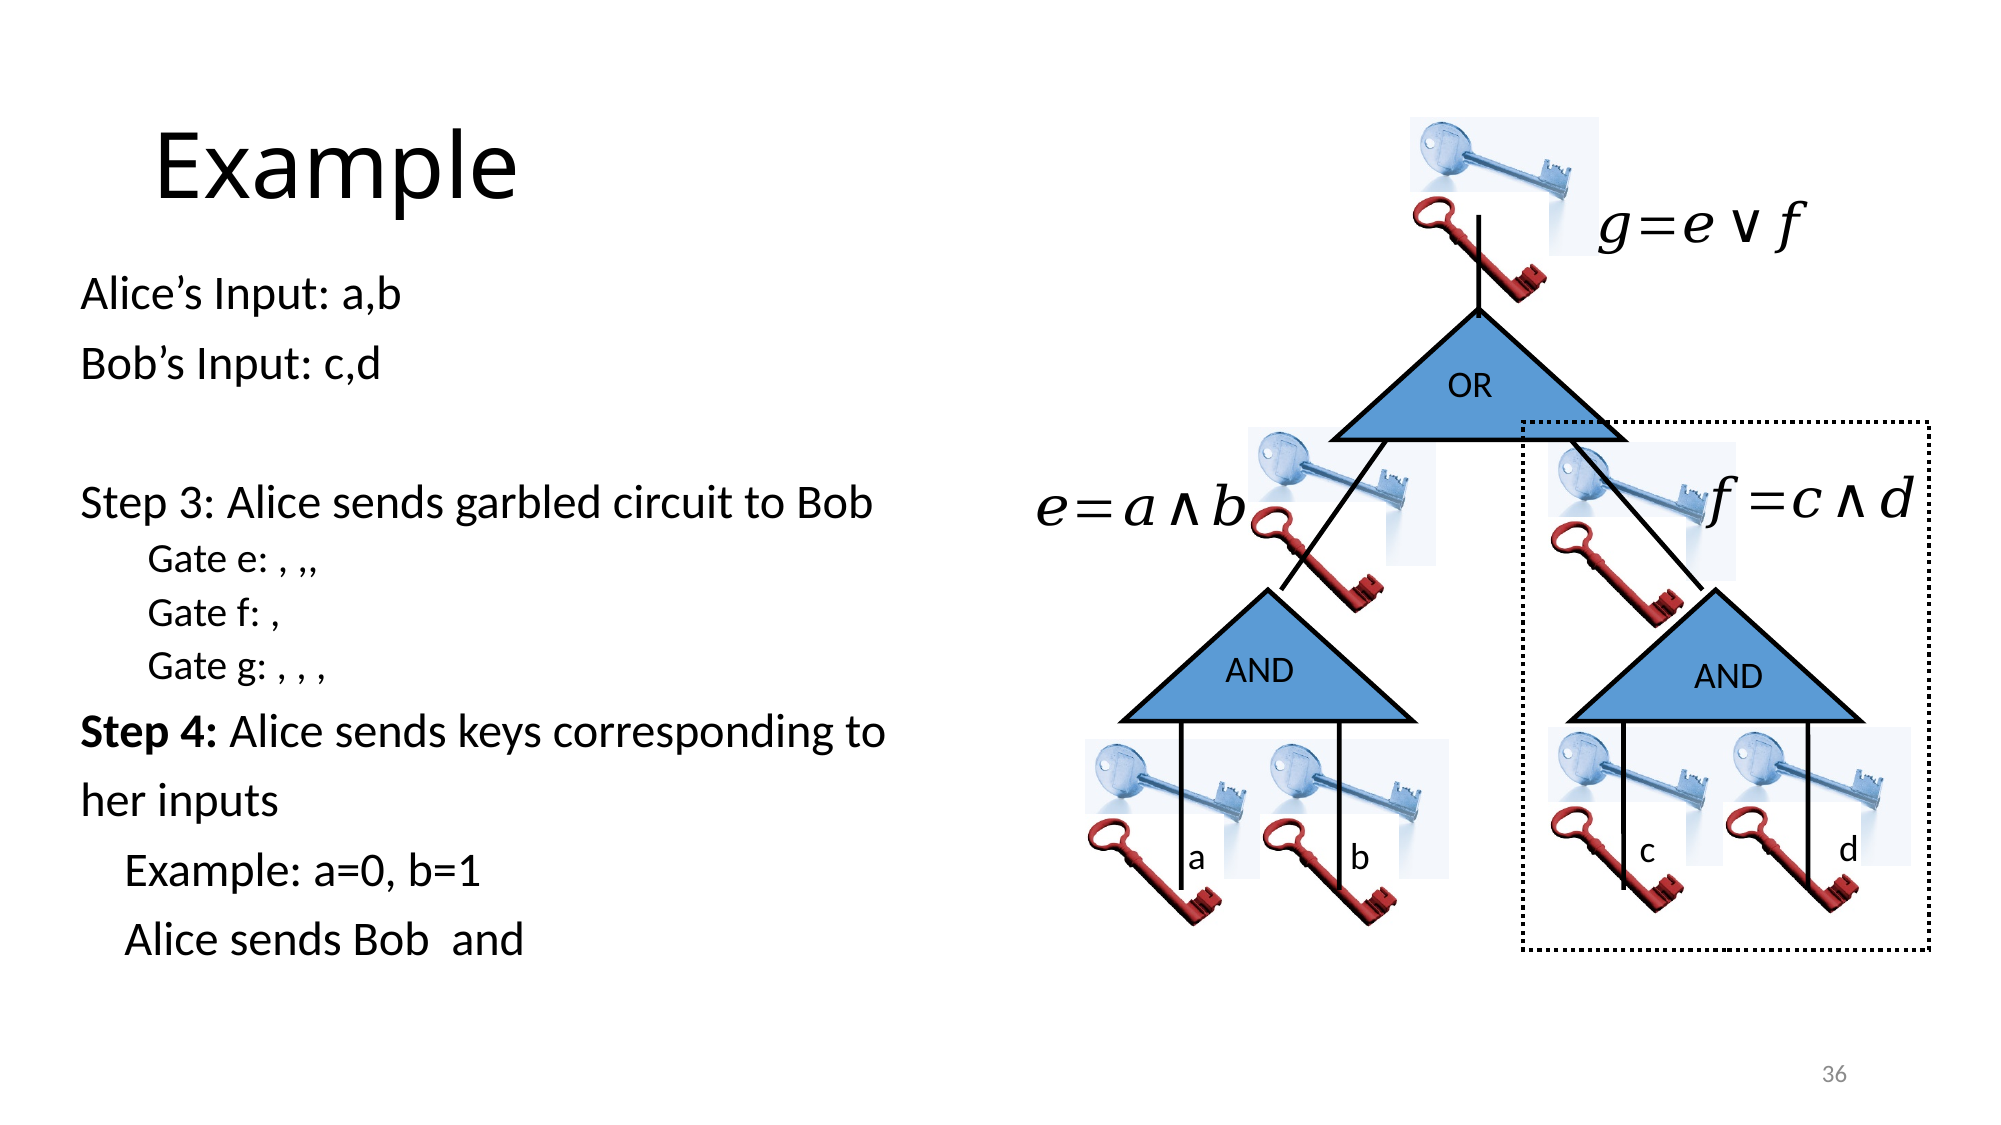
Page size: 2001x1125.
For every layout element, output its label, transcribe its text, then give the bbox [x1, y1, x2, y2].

title Example [137, 59, 1863, 278]
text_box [1085, 739, 1260, 950]
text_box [1123, 214, 1861, 890]
slide_number 36 [1412, 1042, 1863, 1103]
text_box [1260, 890, 1449, 950]
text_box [1548, 890, 1723, 938]
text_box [1723, 727, 1911, 938]
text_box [1410, 117, 1599, 214]
text_box [1523, 422, 1930, 950]
